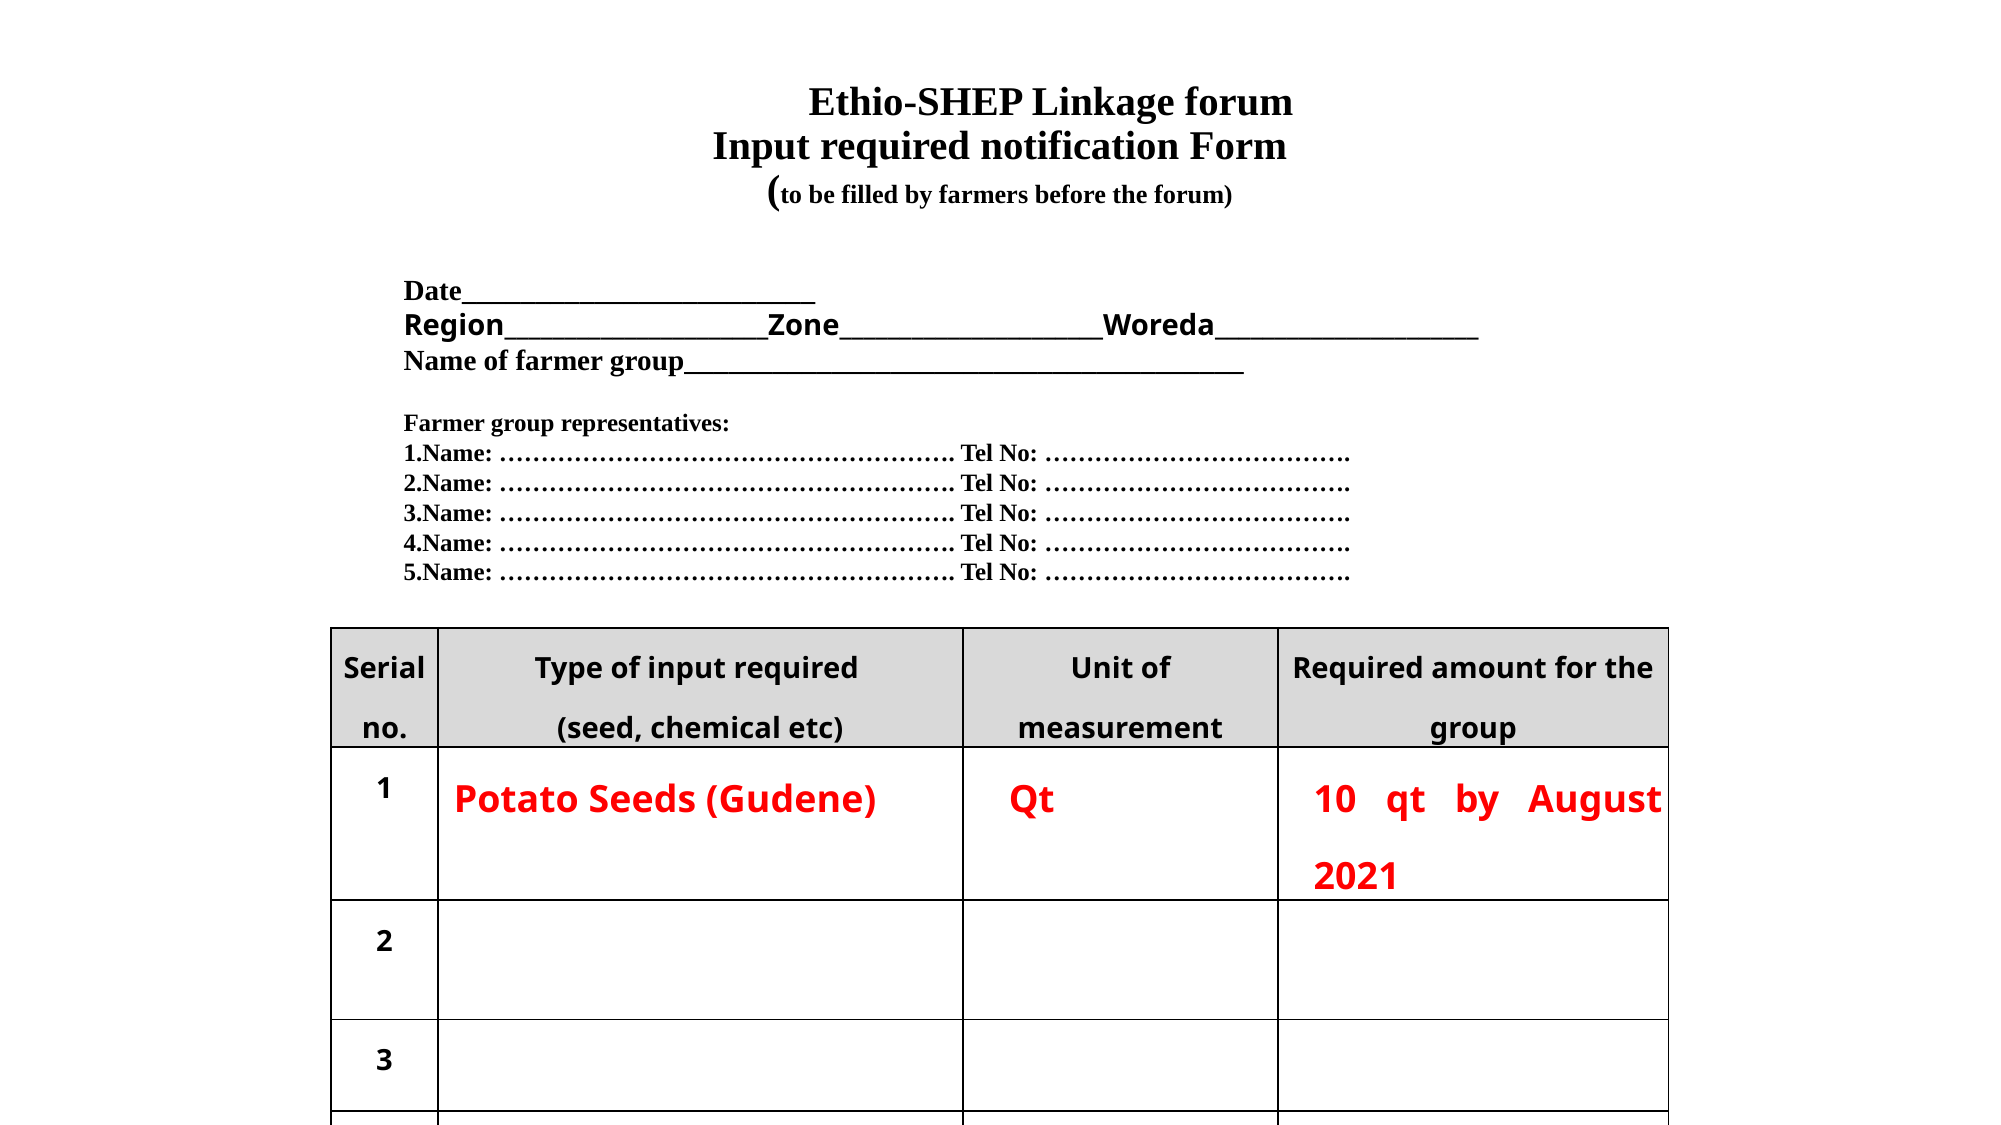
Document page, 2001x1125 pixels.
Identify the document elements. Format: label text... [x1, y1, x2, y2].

table_cell [1279, 901, 1668, 1019]
table_header Required amount for the group [1279, 629, 1668, 746]
table_cell [964, 901, 1277, 1019]
table_cell 2 [332, 901, 437, 1019]
table_cell [1279, 1020, 1668, 1110]
title Ethio-SHEP Linkage forum Input required notification Form (to be filled by farmers before the forum) [99, 71, 1900, 252]
table_cell 3 [332, 1020, 437, 1110]
table_cell [1279, 1112, 1668, 1125]
table_cell [964, 1112, 1277, 1125]
table_cell [964, 1020, 1277, 1110]
table_header Type of input required (seed, chemical etc) [439, 631, 962, 746]
table_cell [439, 1112, 962, 1125]
table_header Unit of measurement [964, 631, 1277, 746]
text_box Date________________________ Region______________________Zone______________________Woreda______________________ Name of farmer group______________________________________ Farmer group representatives: Name: ………………………………………………. Tel No: ………………………………. Name: ………………………………………………. Tel No: ………………………………. Name: ………………………………………………. Tel No: ………………………………. Name: ………………………………………………. Tel No: ………………………………. Name: ………………………………………………. Tel No: ………………………………. [388, 271, 1612, 631]
table_cell 1 [332, 748, 437, 899]
table_cell 10 qt by August 2021 [1279, 748, 1668, 899]
table_cell 4 [332, 1112, 437, 1125]
table_cell [439, 1020, 962, 1110]
table_header Serial no. [332, 629, 437, 746]
table_cell Qt [964, 748, 1277, 899]
table_cell Potato Seeds (Gudene) [439, 748, 962, 899]
table_cell [439, 901, 962, 1019]
